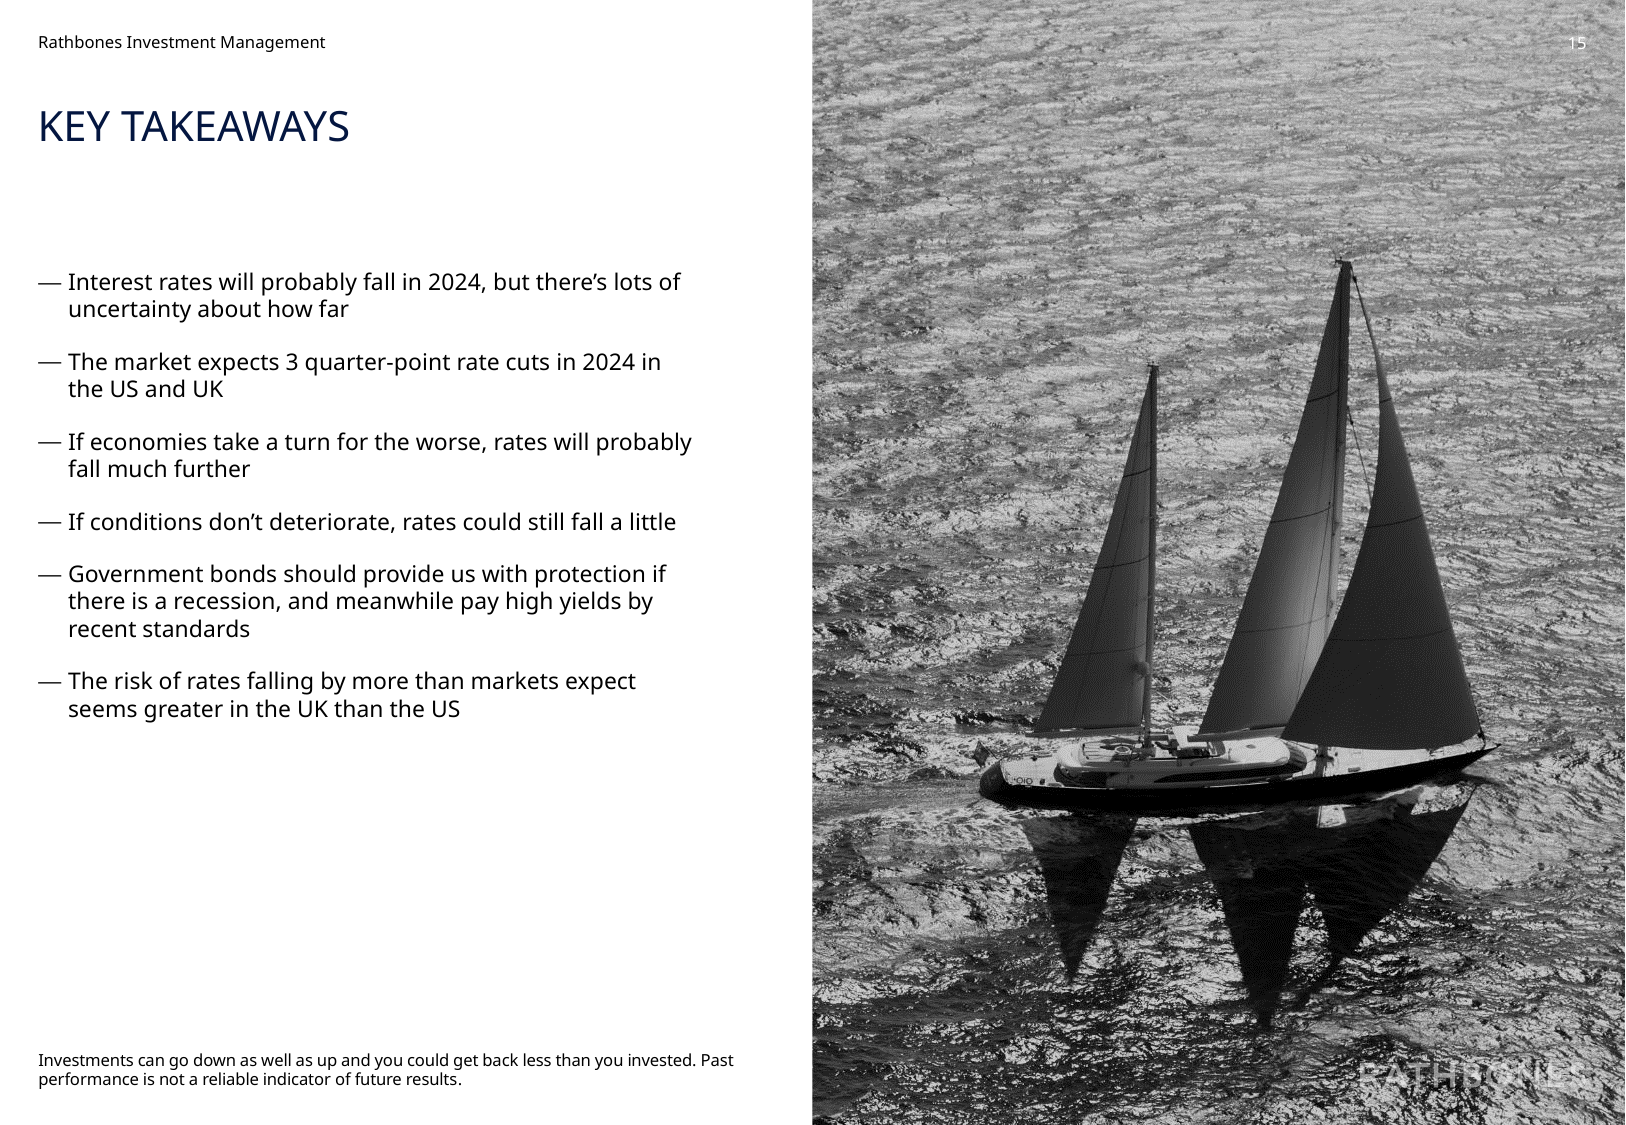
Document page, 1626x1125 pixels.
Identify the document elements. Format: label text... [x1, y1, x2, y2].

picture [812, 0, 1625, 1125]
text_box Interest rates will probably fall in 2024, but there’s lots of uncertainty about how far The market expects 3 quarter-point rate cuts in 2024 in the US and UK If economies take a turn for the worse, rates will probably fall much further If conditions don’t deteriorate, rates could still fall a little Government bonds should provide us with protection if there is a recession, and meanwhile pay high yields by recent standards The risk of rates falling by more than markets expect seems greater in the UK than the US [38, 260, 709, 751]
list Investments can go down as well as up and you could get back less than you invested. Past performance is not a reliable indicator of future results. [38, 1050, 754, 1090]
footer Rathbones Investment Management [38, 32, 812, 73]
title Key takeaways [37, 105, 794, 152]
